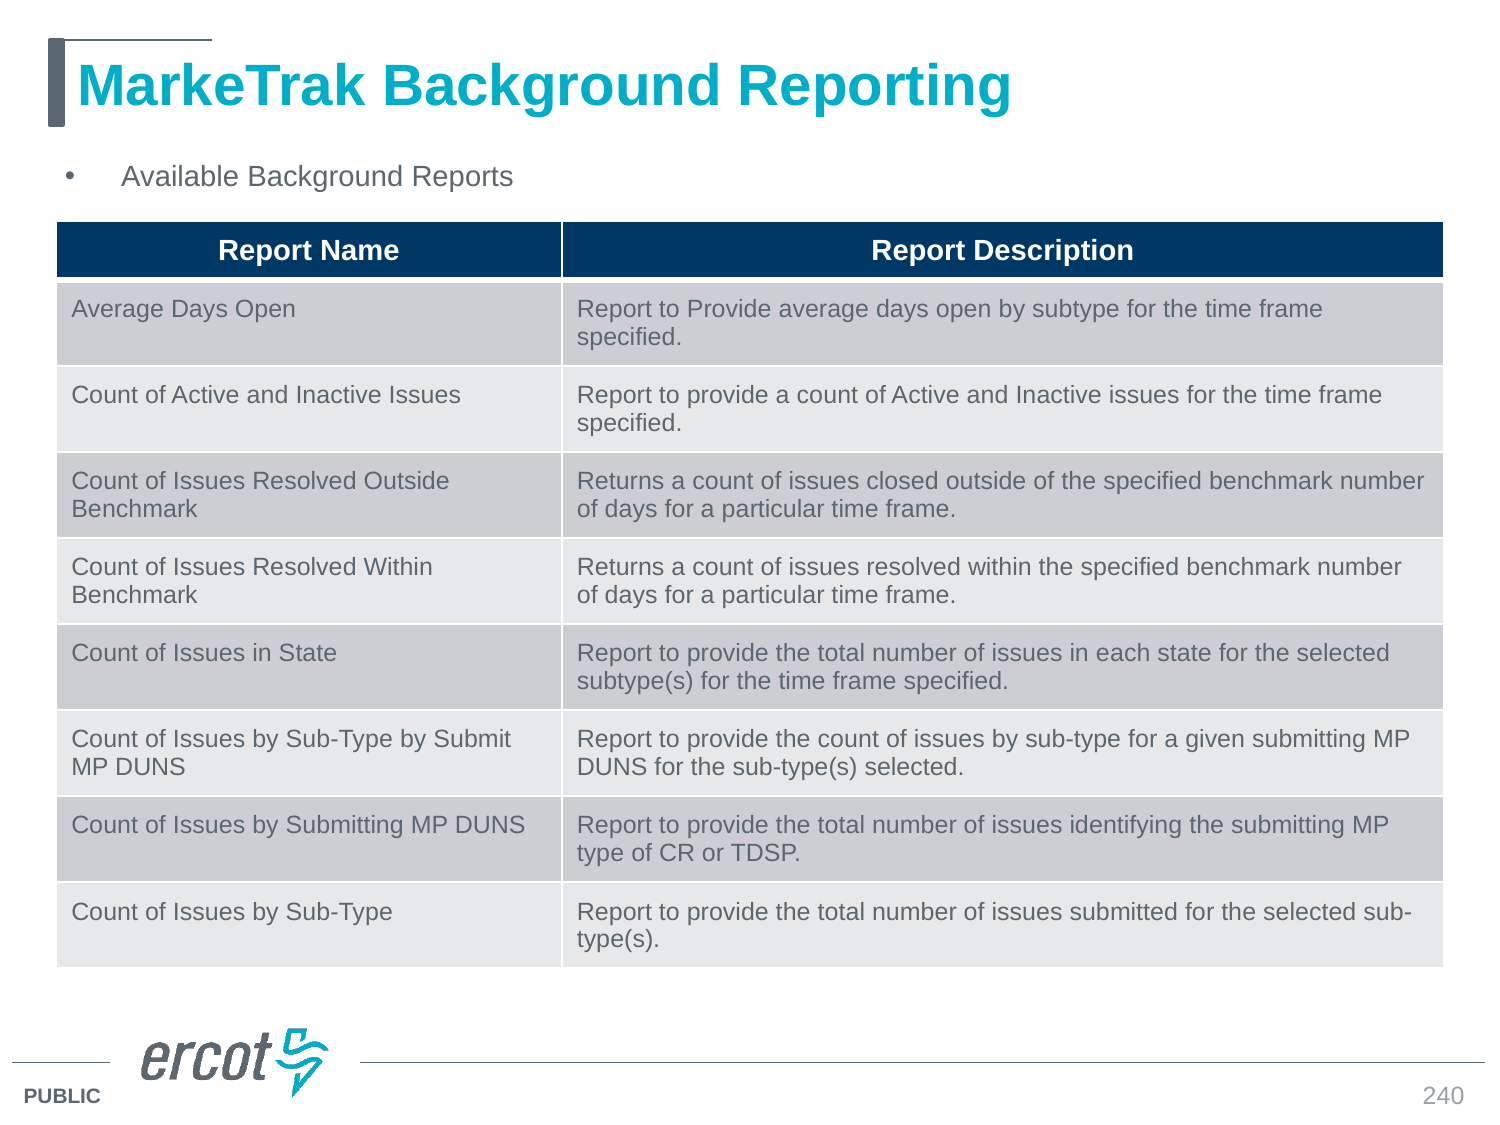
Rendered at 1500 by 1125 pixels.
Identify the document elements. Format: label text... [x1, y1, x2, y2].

table_cell Count of Issues Resolved Within Benchmark [57, 539, 561, 623]
table_cell Report to provide the total number of issues in each state for the selected subtype(s) for the time frame specified. [563, 625, 1443, 709]
picture [137, 1024, 332, 1100]
table_cell Report to provide the count of issues by sub-type for a given submitting MP DUNS for the sub-type(s) selected. [563, 711, 1443, 795]
table_cell Count of Issues Resolved Outside Benchmark [57, 453, 561, 537]
list Available Background Reports [50, 149, 1450, 213]
table_cell Count of Active and Inactive Issues [57, 367, 561, 451]
title MarkeTrak Background Reporting [62, 39, 1450, 125]
slide_number 240 [1400, 1076, 1488, 1113]
table_cell Returns a count of issues resolved within the specified benchmark number of days for a particular time frame. [563, 539, 1443, 623]
table_cell Report to Provide average days open by subtype for the time frame specified. [563, 283, 1443, 365]
table_cell Report to provide the total number of issues submitted for the selected sub-type(s). [563, 883, 1443, 967]
table_header Report Name [57, 222, 561, 277]
table_header Report Description [563, 222, 1443, 277]
table_cell Count of Issues in State [57, 625, 561, 709]
table_cell Count of Issues by Sub-Type by Submit MP DUNS [57, 711, 561, 795]
table_cell Returns a count of issues closed outside of the specified benchmark number of days for a particular time frame. [563, 453, 1443, 537]
table_cell Report to provide the total number of issues identifying the submitting MP type of CR or TDSP. [563, 797, 1443, 881]
table_cell Report to provide a count of Active and Inactive issues for the time frame specified. [563, 367, 1443, 451]
table_cell Count of Issues by Sub-Type [57, 883, 561, 967]
table_cell Average Days Open [57, 283, 561, 365]
table_cell Count of Issues by Submitting MP DUNS [57, 797, 561, 881]
